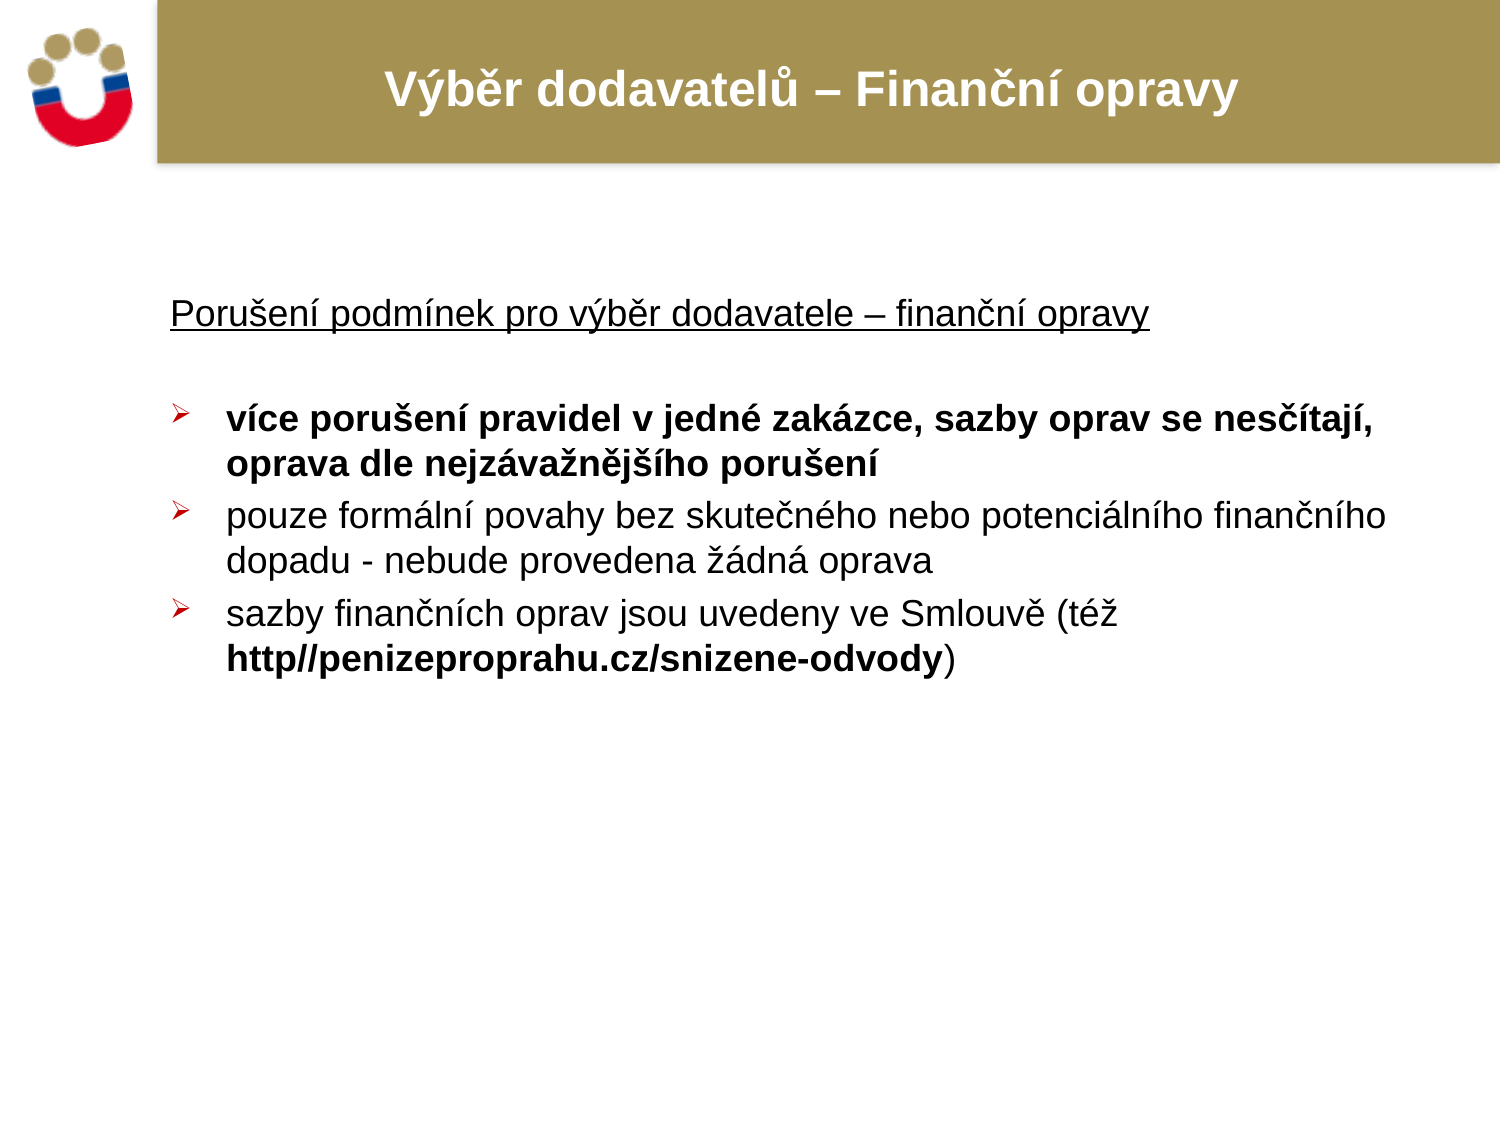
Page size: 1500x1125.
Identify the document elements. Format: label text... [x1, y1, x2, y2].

list Porušení podmínek pro výběr dodavatele – finanční opravy více porušení pravidel v jedné zakázce, sazby oprav se nesčítají, oprava dle nejzávažnějšího porušení pouze formální povahy bez skutečného nebo potenciálního finančního dopadu - nebude provedena žádná oprava sazby finančních oprav jsou uvedeny ve Smlouvě (též http//penizeproprahu.cz/snizene-odvody) [155, 229, 1459, 1003]
title Výběr dodavatelů – Finanční opravy [198, 60, 1425, 113]
text_box [374, 77, 1125, 139]
